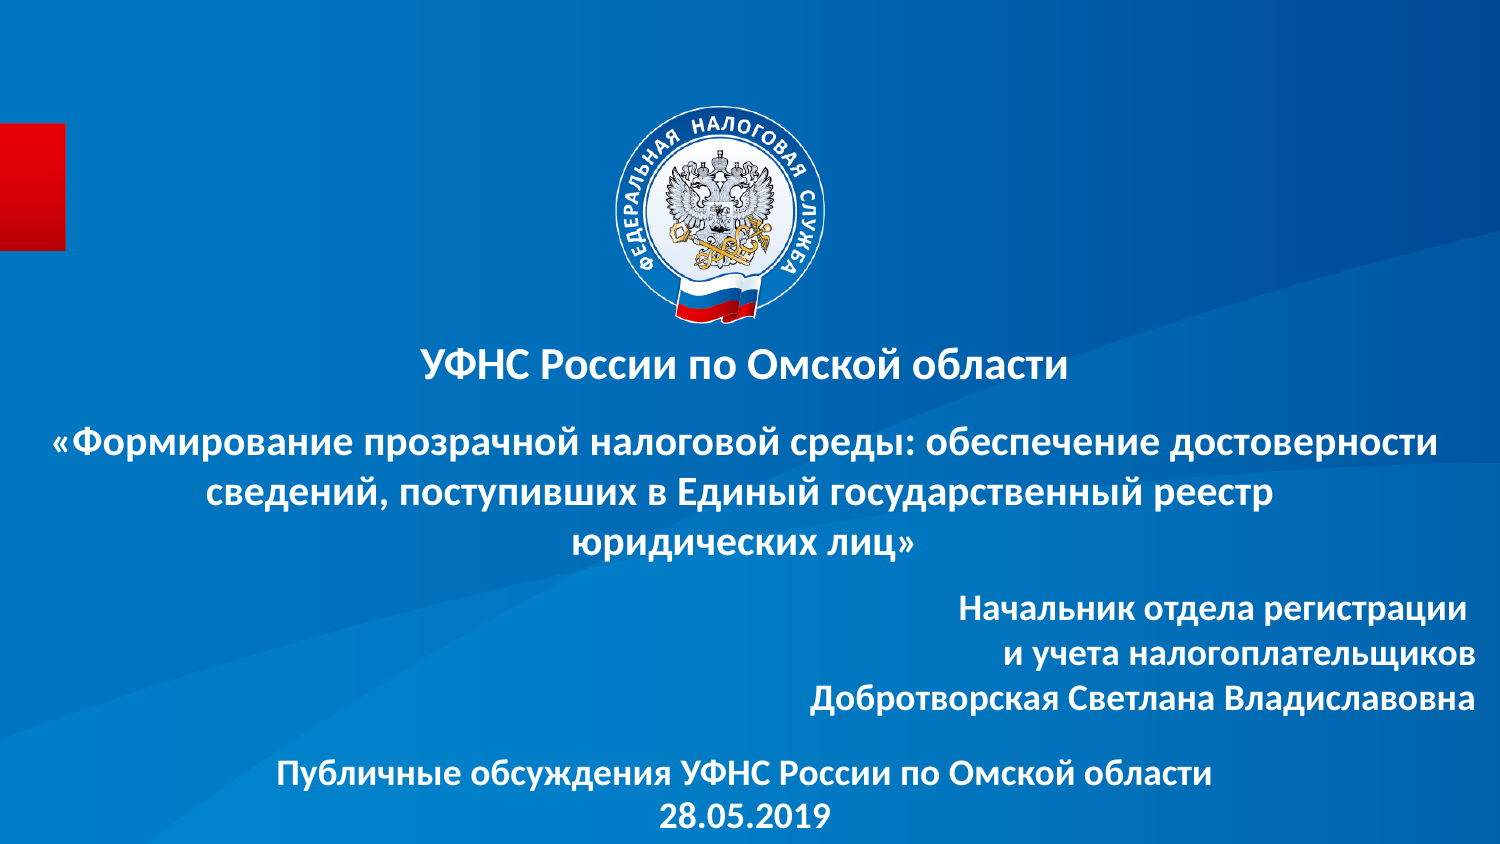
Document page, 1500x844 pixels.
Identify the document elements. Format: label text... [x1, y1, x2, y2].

text_box Публичные обсуждения УФНС России по Омской области 28.05.2019 [148, 697, 1342, 769]
text_box Начальник отдела регистрации и учета налогоплательщиков Добротворская Светлана Владиславовна [535, 575, 1492, 771]
text_box УФНС России по Омской области [59, 300, 1431, 422]
title «Формирование прозрачной налоговой среды: обеспечение достоверности сведений, поступивших в Единый государственный реестр юридических лиц» [24, 398, 1466, 580]
picture [0, 0, 1500, 844]
